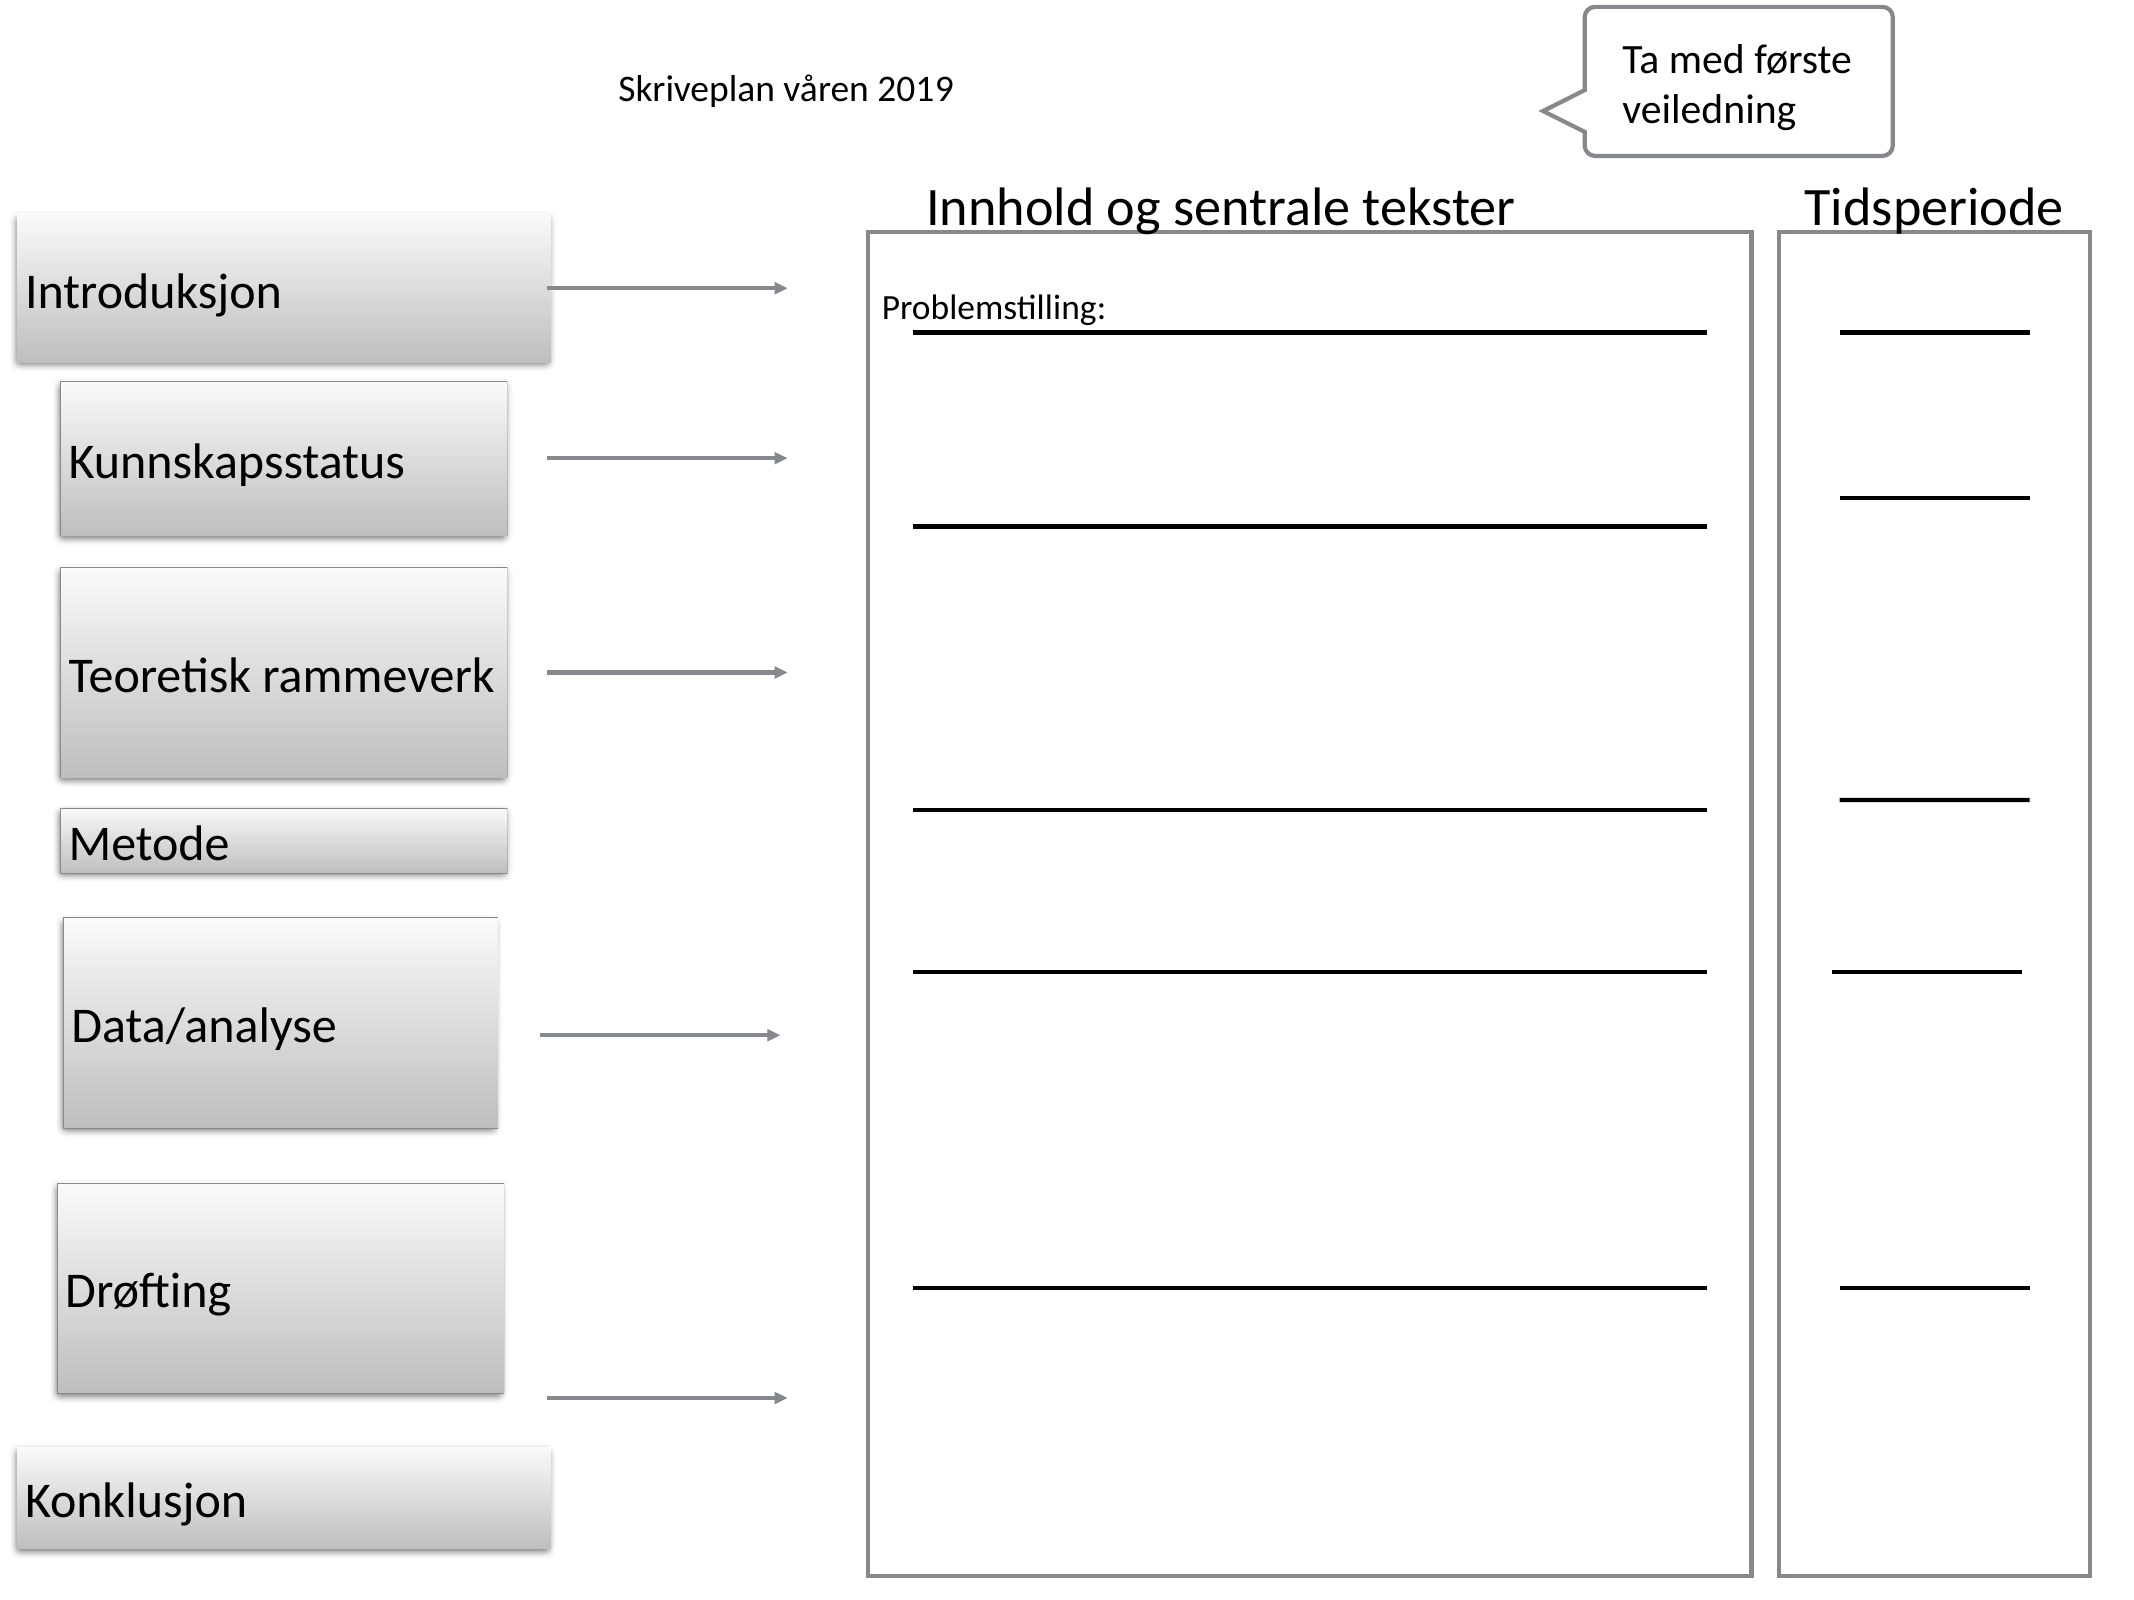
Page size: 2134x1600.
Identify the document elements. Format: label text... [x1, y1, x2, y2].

text_box Konklusjon [16, 1447, 551, 1549]
text_box [540, 1029, 781, 1042]
text_box Skriveplan våren 2019 [609, 55, 963, 118]
text_box Kunnskapsstatus [60, 380, 508, 536]
text_box Metode [60, 808, 508, 874]
text_box Innhold og sentrale tekster [917, 163, 1525, 245]
text_box [867, 231, 1752, 1576]
text_box [547, 666, 788, 679]
text_box [547, 282, 788, 295]
text_box Introduksjon [16, 213, 551, 363]
text_box Drøfting [56, 1182, 505, 1394]
text_box Tidsperiode [1796, 163, 2073, 245]
text_box Problemstilling: [873, 275, 1116, 335]
text_box [1779, 231, 2091, 1576]
text_box [547, 1391, 788, 1405]
text_box Data/analyse [63, 917, 498, 1129]
text_box Teoretisk rammeverk [60, 566, 508, 778]
text_box [547, 451, 788, 465]
text_box [1543, 6, 1893, 156]
text_box Ta med første veiledning [1614, 23, 1861, 140]
